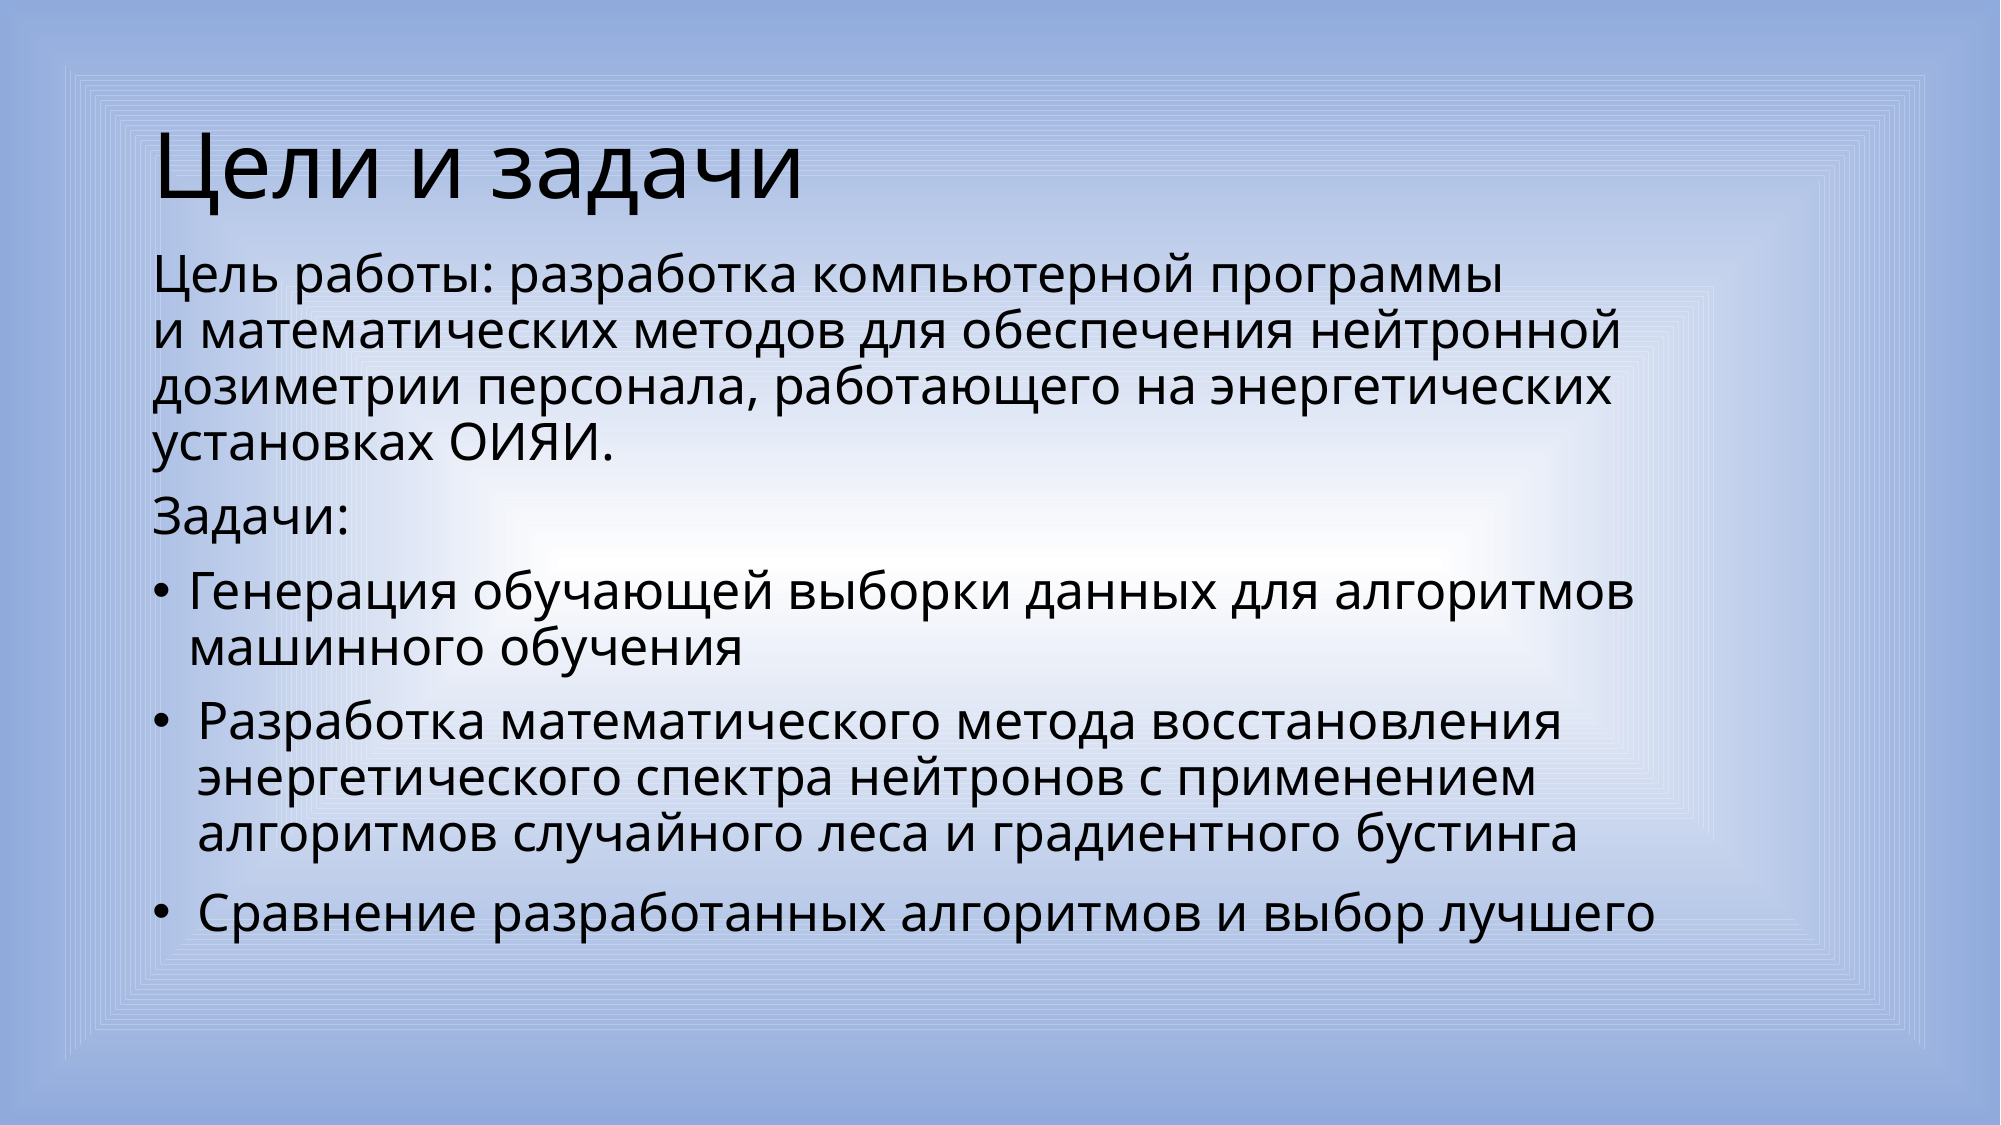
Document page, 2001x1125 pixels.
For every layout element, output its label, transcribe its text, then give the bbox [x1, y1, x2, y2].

list Цель работы: разработка компьютерной программы и математических методов для обеспечения нейтронной дозиметрии персонала, работающего на энергетических установках ОИЯИ. Задачи: Генерация обучающей выборки данных для алгоритмов машинного обучения Разработка математического метода восстановления энергетического спектра нейтронов с применением алгоритмов случайного леса и градиентного бустинга Сравнение разработанных алгоритмов и выбор лучшего [137, 240, 1863, 955]
title Цели и задачи [137, 59, 1863, 240]
